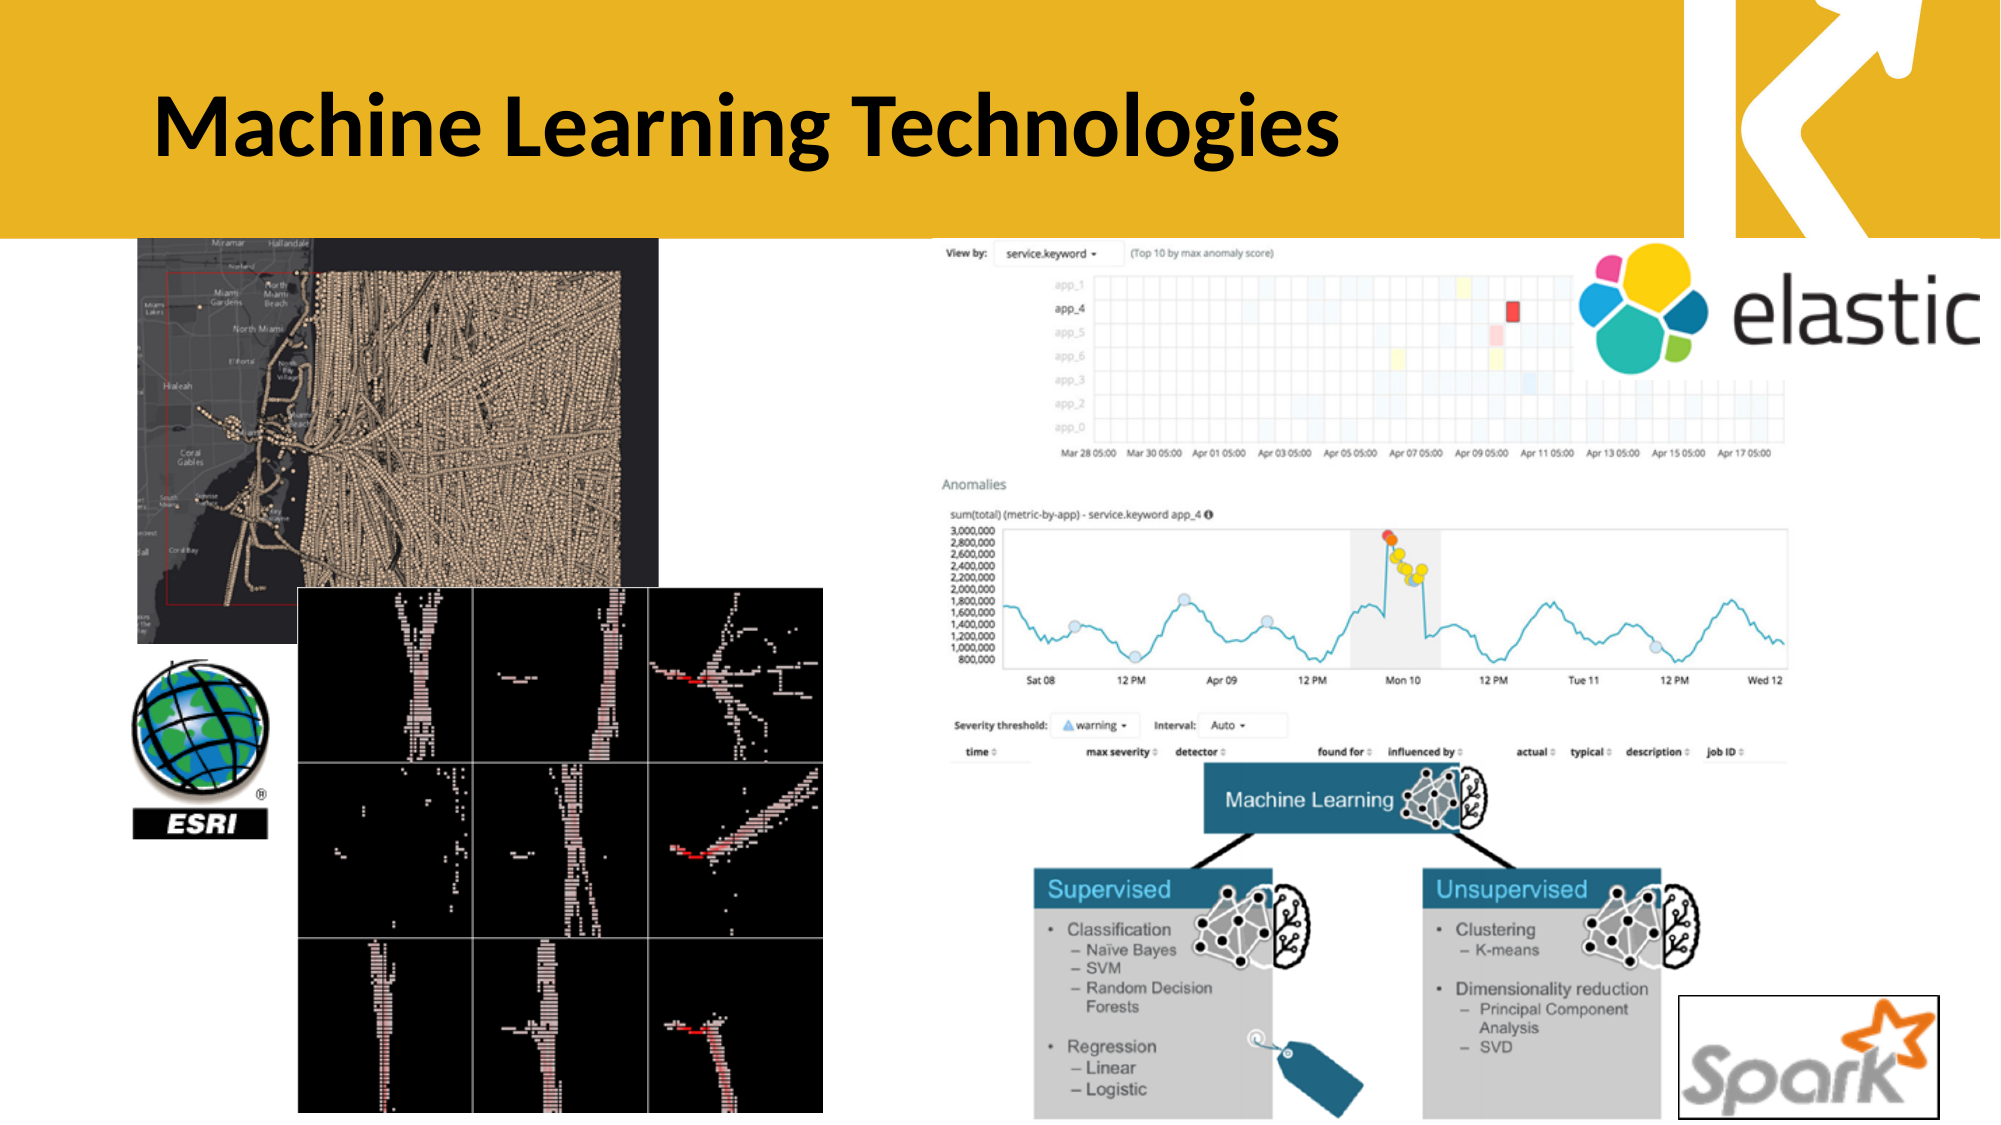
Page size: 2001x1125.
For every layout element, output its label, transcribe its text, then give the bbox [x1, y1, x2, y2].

title Machine Learning Technologies [137, 54, 1575, 200]
picture [0, 0, 2001, 1125]
